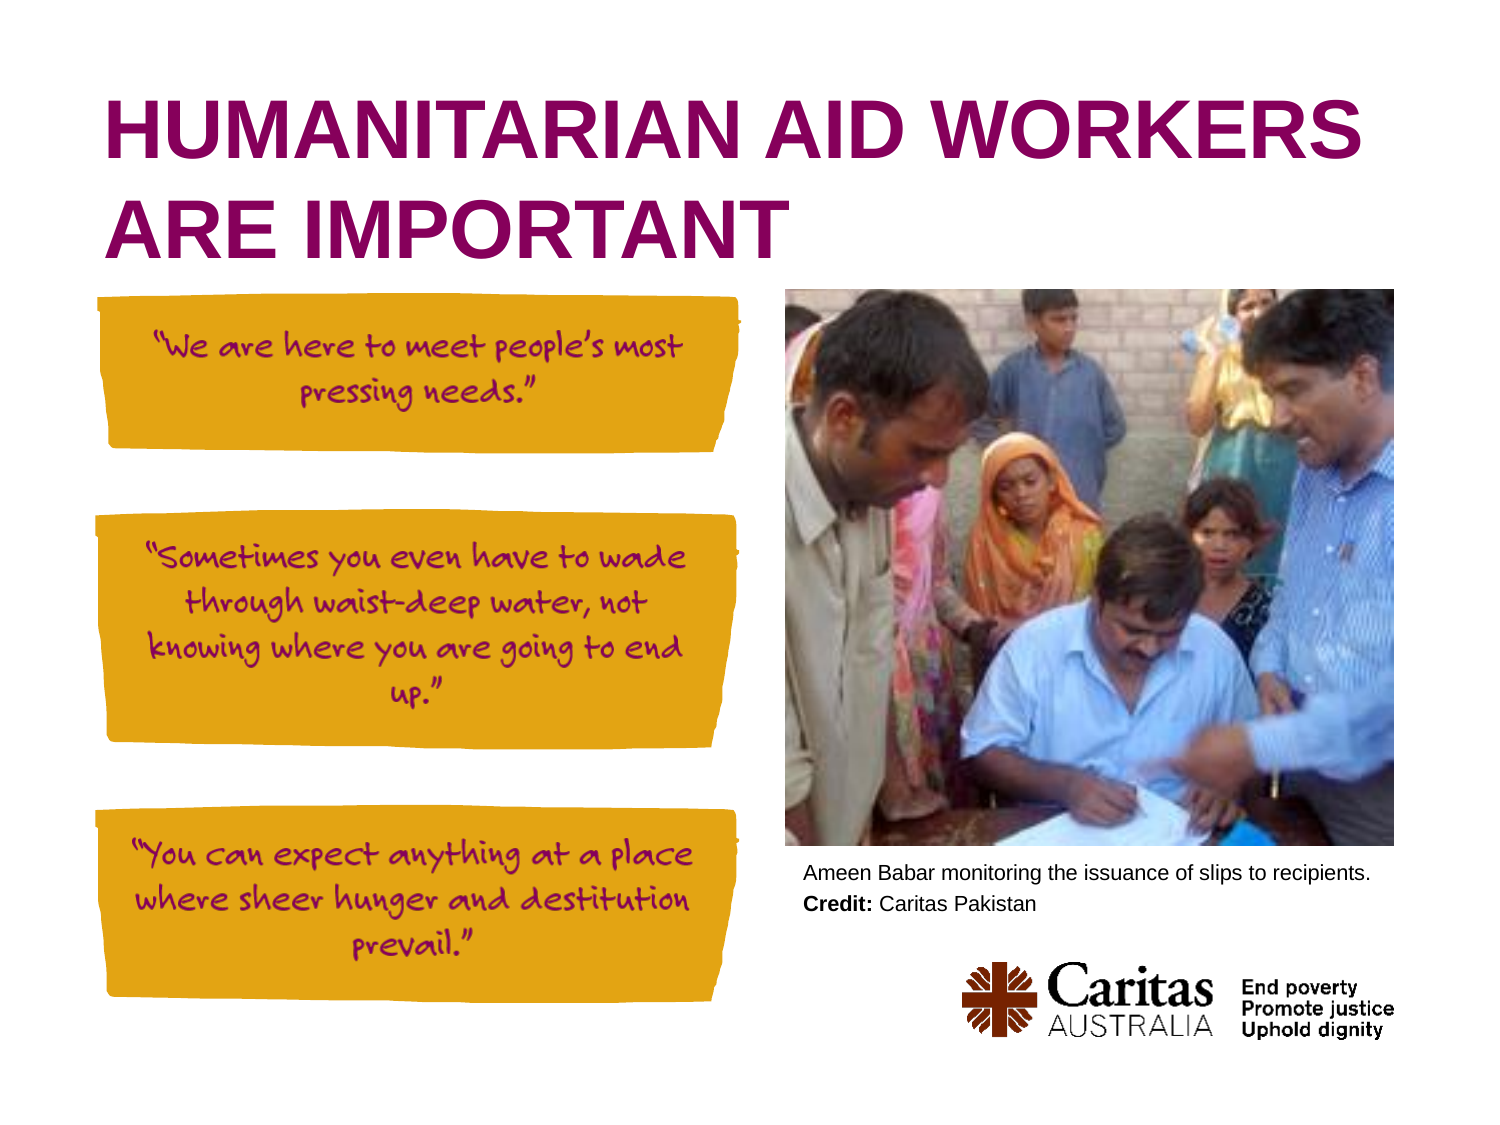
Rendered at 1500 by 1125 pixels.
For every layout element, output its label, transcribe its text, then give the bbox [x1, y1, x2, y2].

list Ameen Babar monitoring the issuance of slips to recipients. Credit: Caritas Pakistan [788, 851, 1397, 909]
picture [119, 522, 719, 738]
picture [785, 288, 1394, 847]
text_box [108, 444, 716, 454]
title Humanitarian aid workers are important [88, 67, 1394, 256]
picture [962, 962, 1394, 1040]
text_box [255, 999, 712, 1003]
text_box [95, 509, 740, 743]
picture [109, 310, 725, 438]
text_box [324, 746, 712, 750]
text_box [97, 293, 742, 393]
text_box [95, 804, 740, 935]
picture [108, 818, 727, 990]
